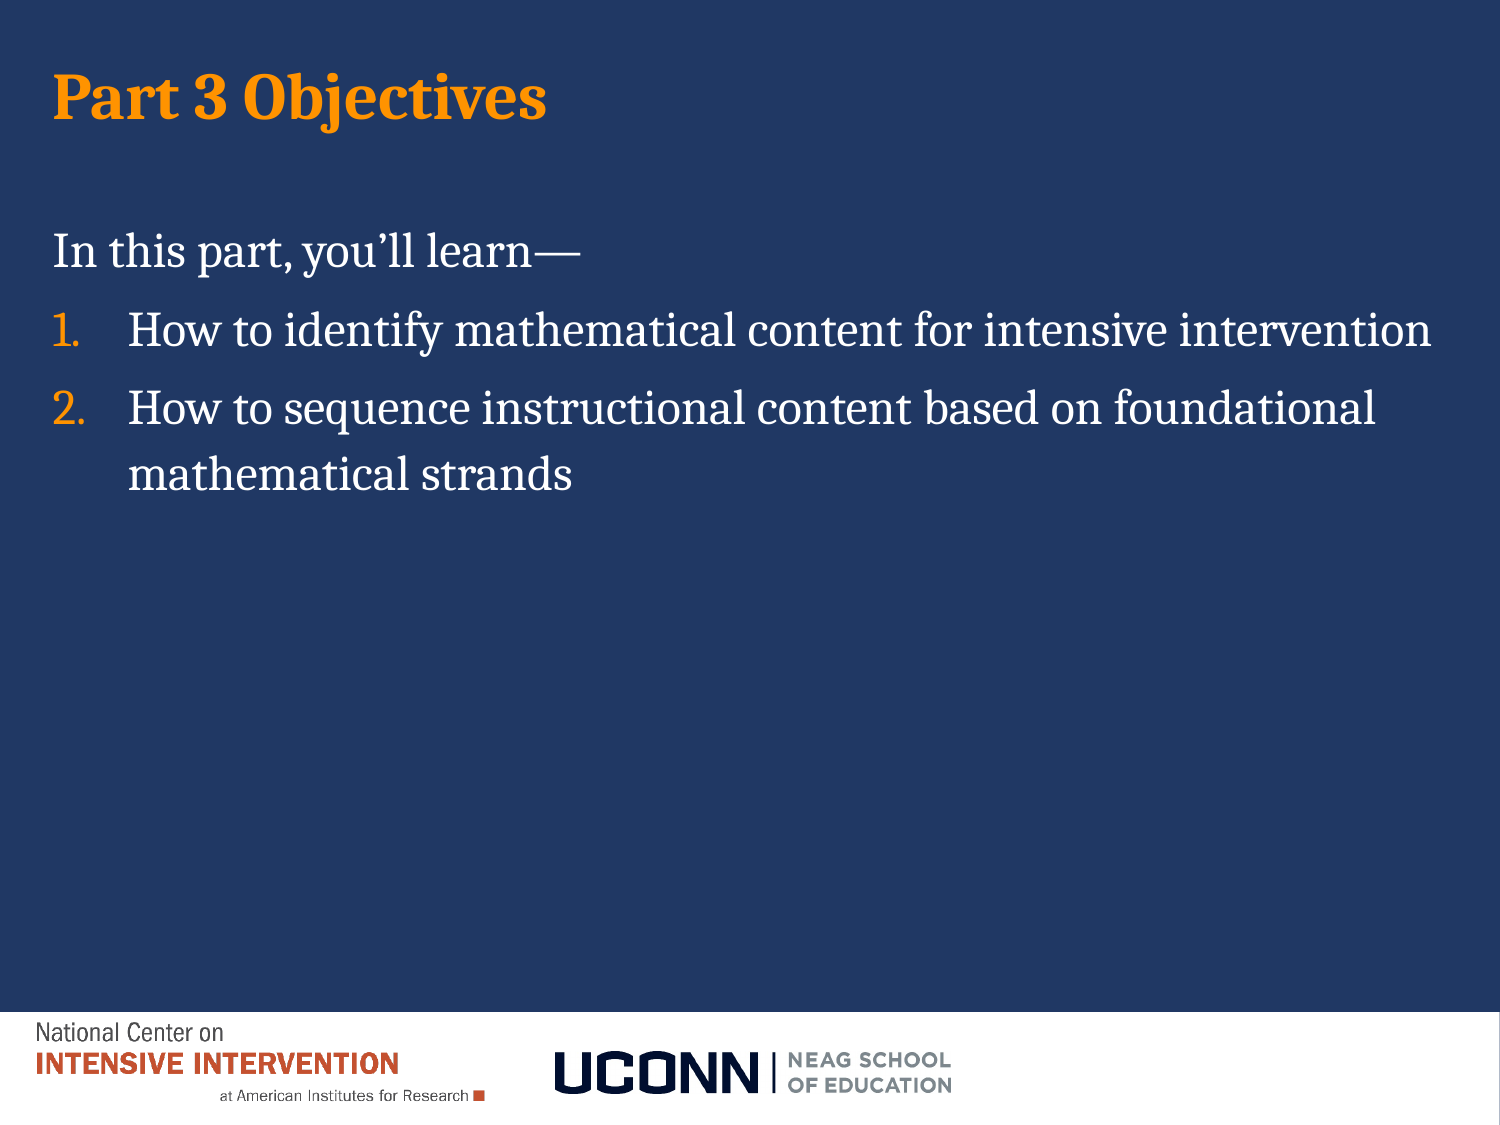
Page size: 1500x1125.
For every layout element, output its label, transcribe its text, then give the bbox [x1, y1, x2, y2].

list In this part, you’ll learn— How to identify mathematical content for intensive intervention How to sequence instructional content based on foundational mathematical strands [37, 204, 1463, 999]
title Part 3 Objectives [37, 37, 1463, 158]
picture [555, 1051, 951, 1094]
picture [30, 1014, 491, 1109]
